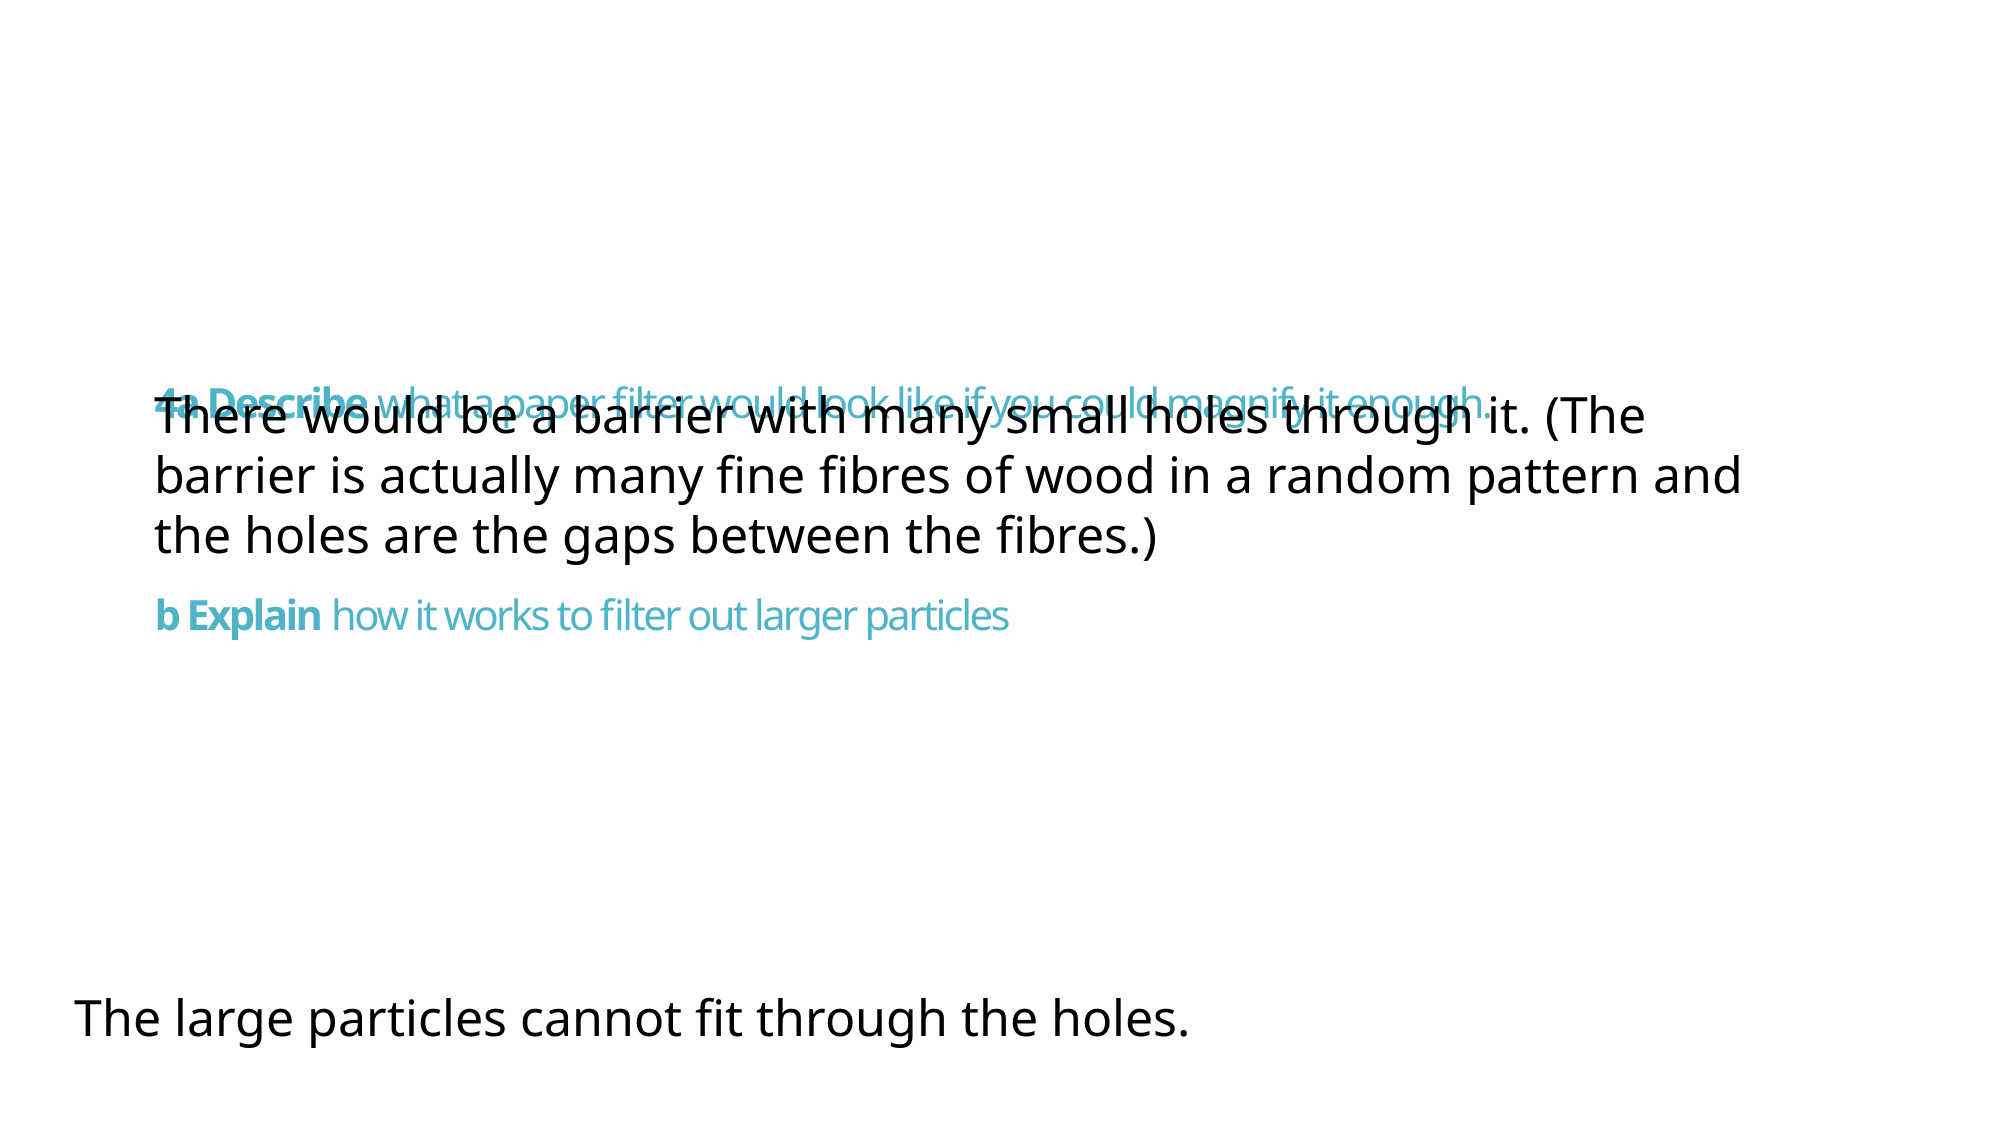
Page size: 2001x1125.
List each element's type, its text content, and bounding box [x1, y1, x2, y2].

text_box The large particles cannot fit through the holes. [60, 979, 1220, 1054]
title 4a Describe what a paper filter would look like if you could magnify it enough. b Explain how it works to filter out larger particles [139, 376, 1907, 649]
text_box There would be a barrier with many small holes through it. (The barrier is actually many fine fibres of wood in a random pattern and the holes are the gaps between the fibres.) [139, 376, 1809, 571]
